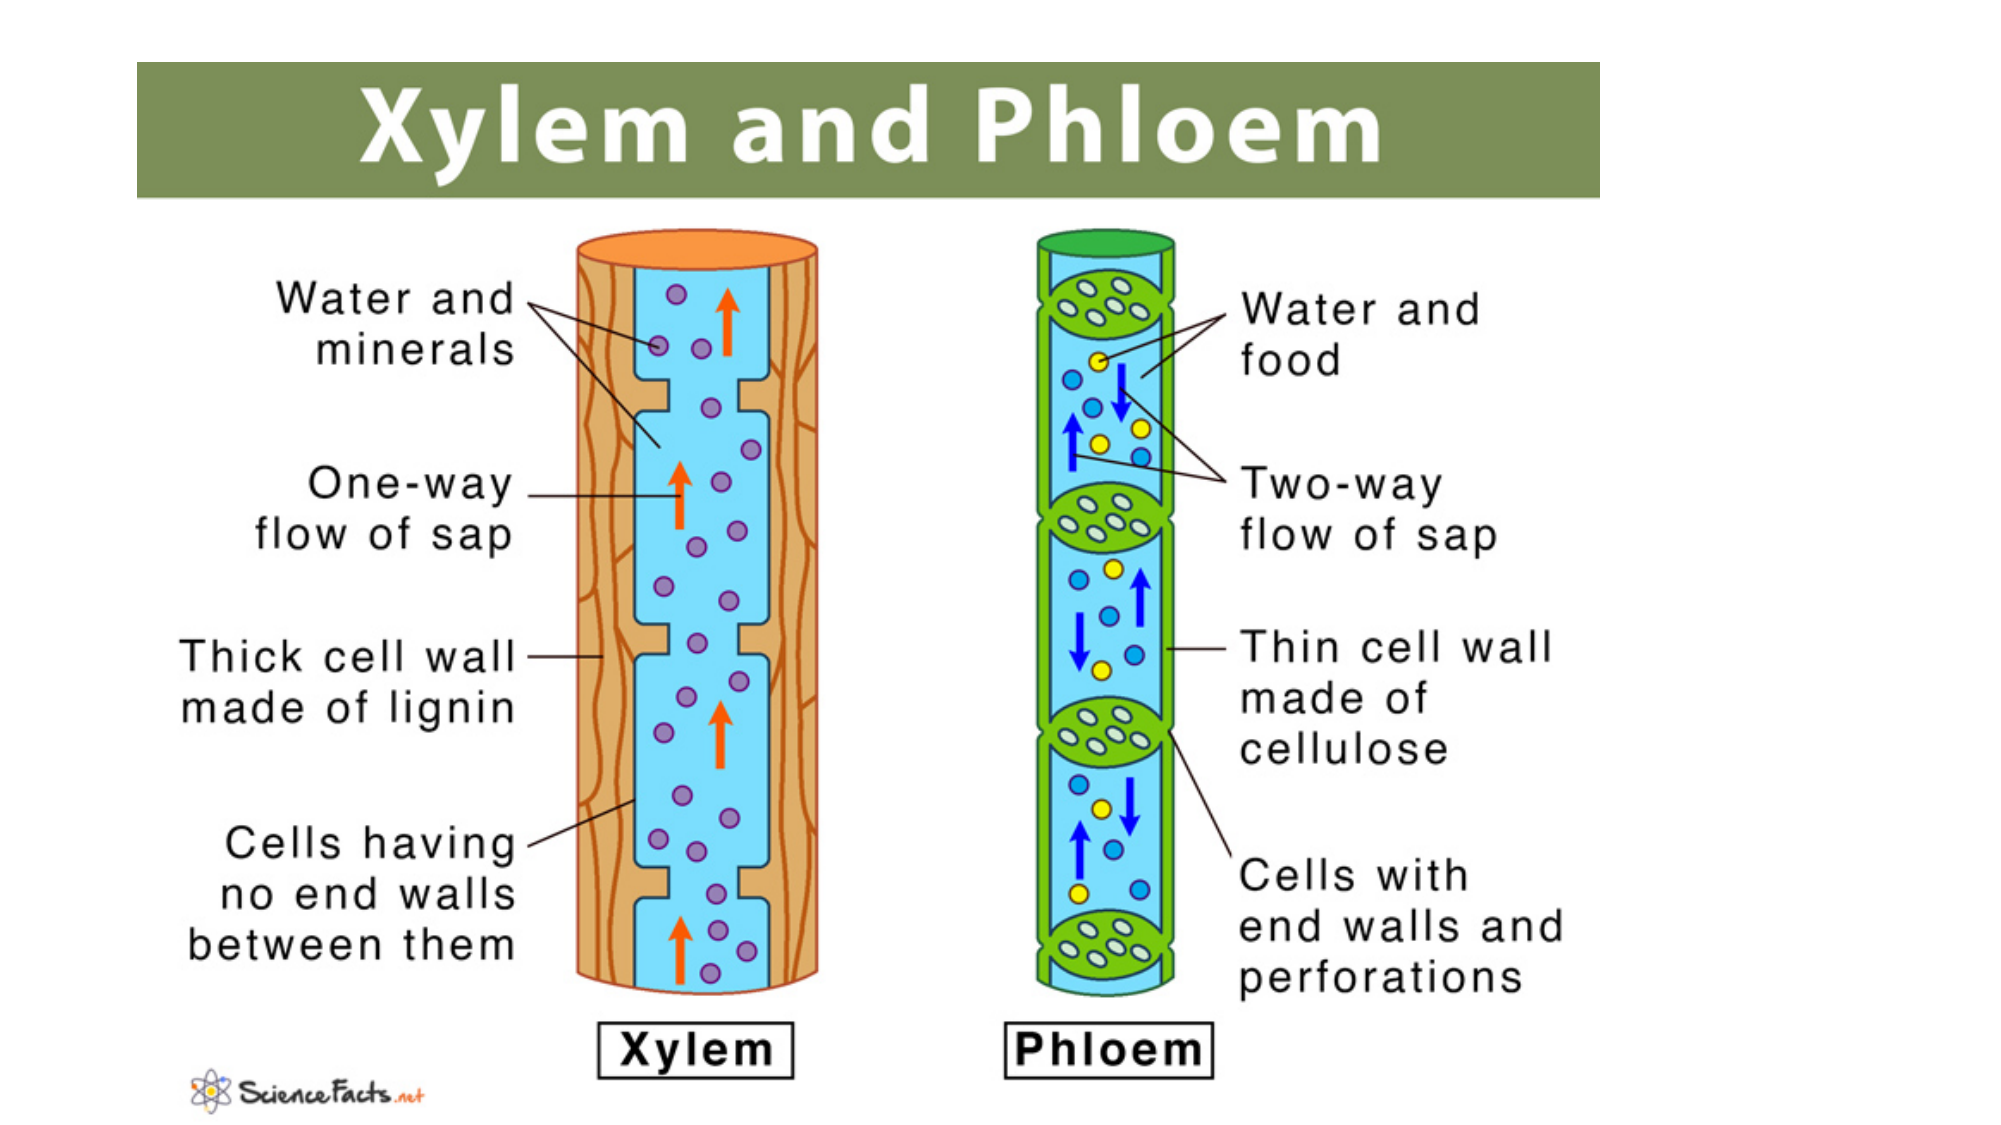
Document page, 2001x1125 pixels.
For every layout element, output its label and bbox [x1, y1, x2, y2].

list [137, 62, 1600, 1125]
